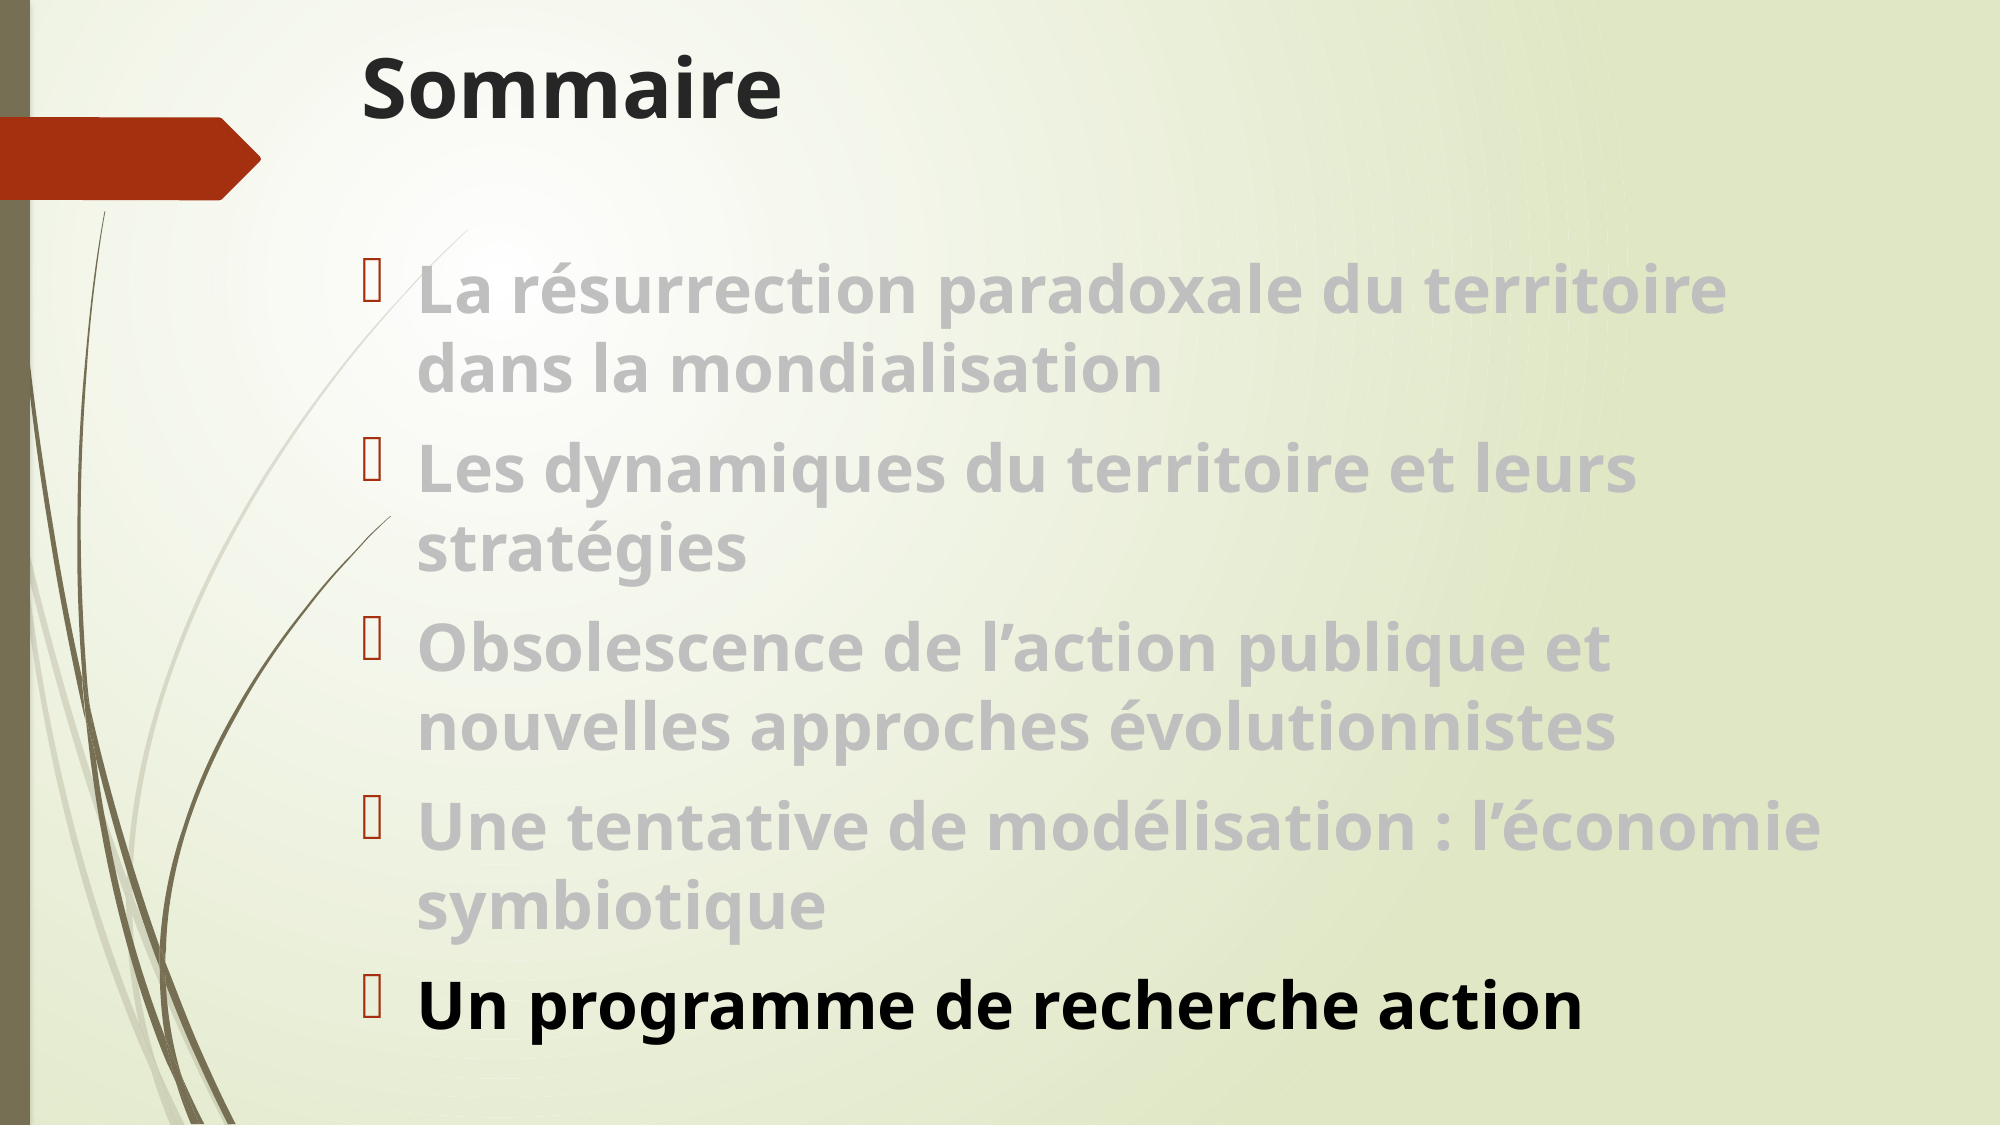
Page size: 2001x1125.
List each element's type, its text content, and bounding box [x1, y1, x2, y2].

title Sommaire [346, 27, 1809, 166]
list La résurrection paradoxale du territoire dans la mondialisation Les dynamiques du territoire et leurs stratégies Obsolescence de l’action publique et nouvelles approches évolutionnistes Une tentative de modélisation : l’économie symbiotique Un programme de recherche action [346, 240, 1887, 1053]
